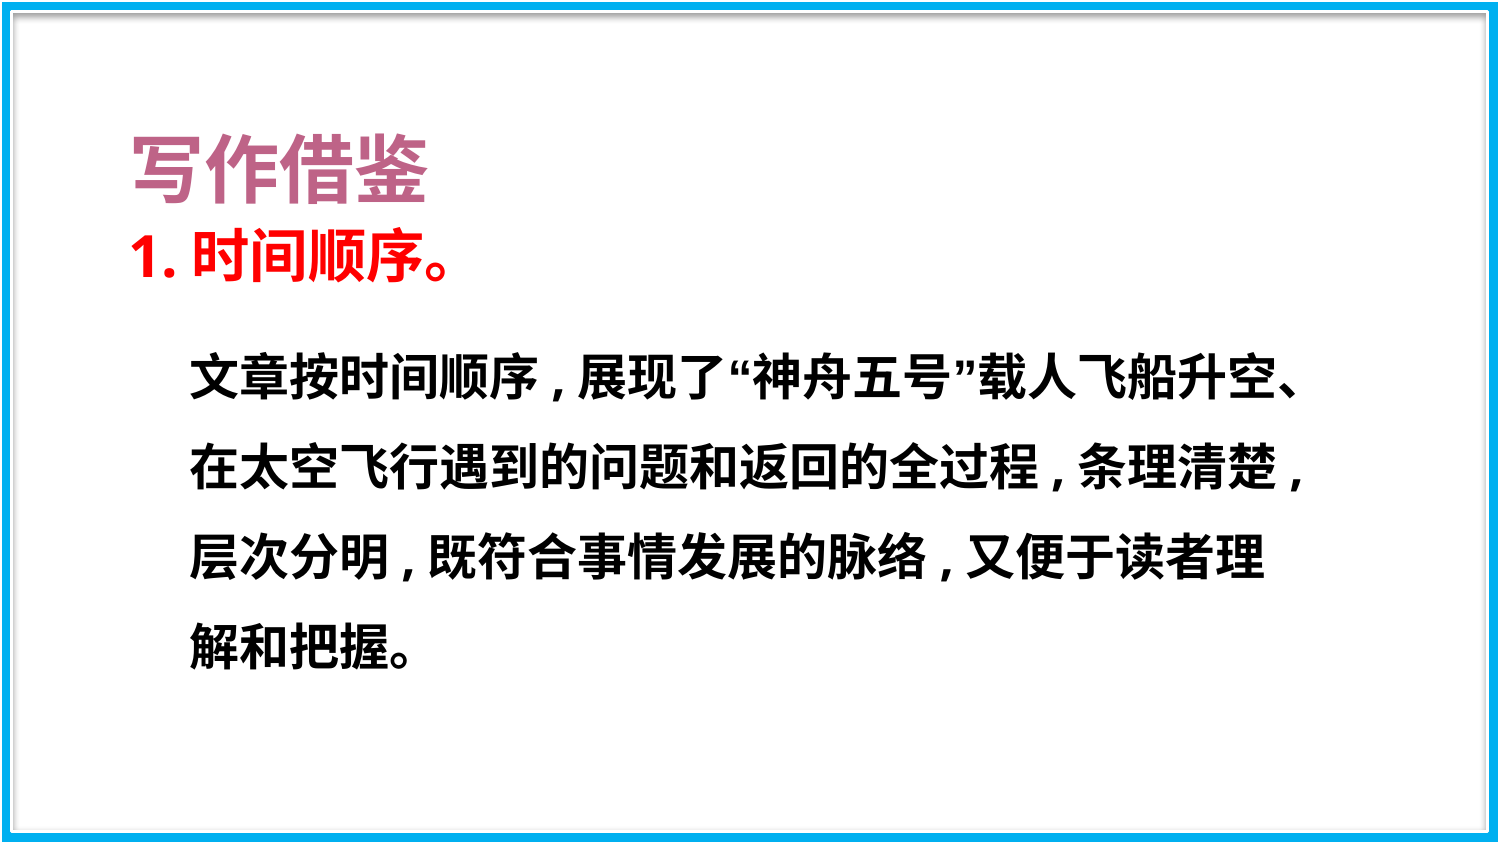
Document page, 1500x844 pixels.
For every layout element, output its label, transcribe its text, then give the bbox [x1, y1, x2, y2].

text_box 写作借鉴 [118, 117, 497, 211]
text_box 文章按时间顺序,展现了“神舟五号”载人飞船升空、在太空飞行遇到的问题和返回的全过程,条理清楚,层次分明,既符合事情发展的脉络,又便于读者理解和把握。 [174, 307, 1326, 683]
text_box 1.时间顺序。 [113, 211, 865, 297]
